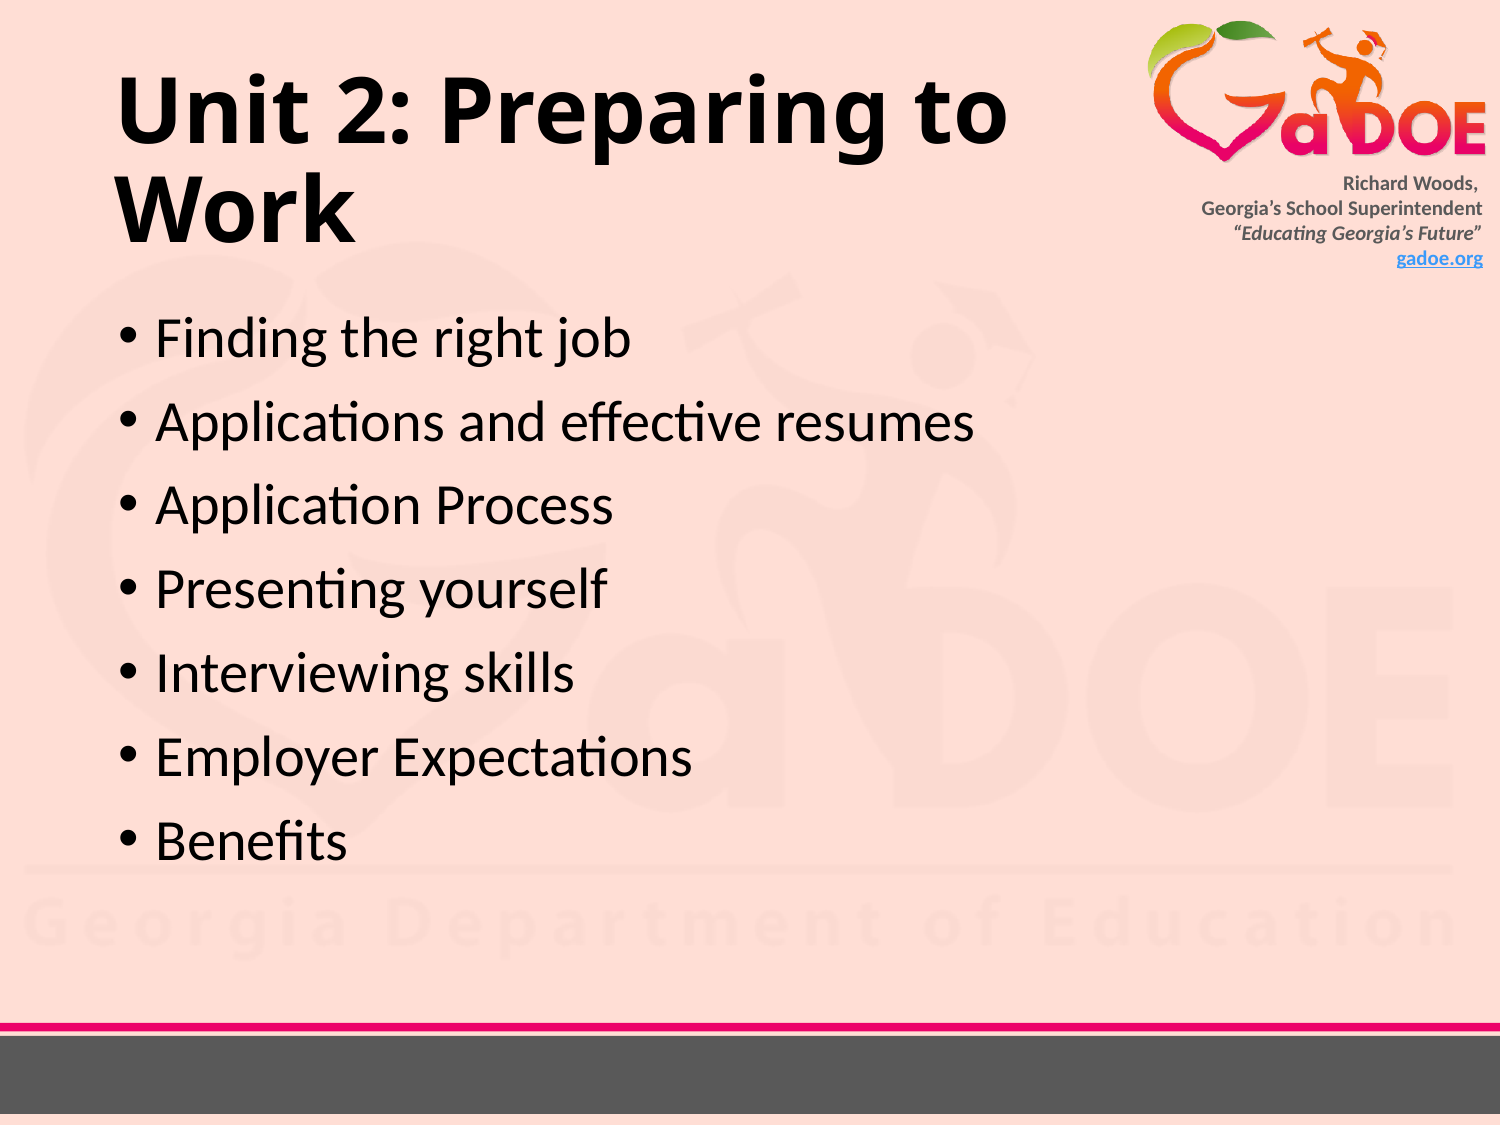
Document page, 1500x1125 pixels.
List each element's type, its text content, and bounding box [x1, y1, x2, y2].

list Finding the right job Applications and effective resumes Application Process Presenting yourself Interviewing skills Employer Expectations Benefits [103, 299, 1397, 1014]
title Unit 2: Preparing to Work [99, 54, 1136, 273]
picture [1135, 8, 1499, 164]
picture [19, 235, 1473, 980]
